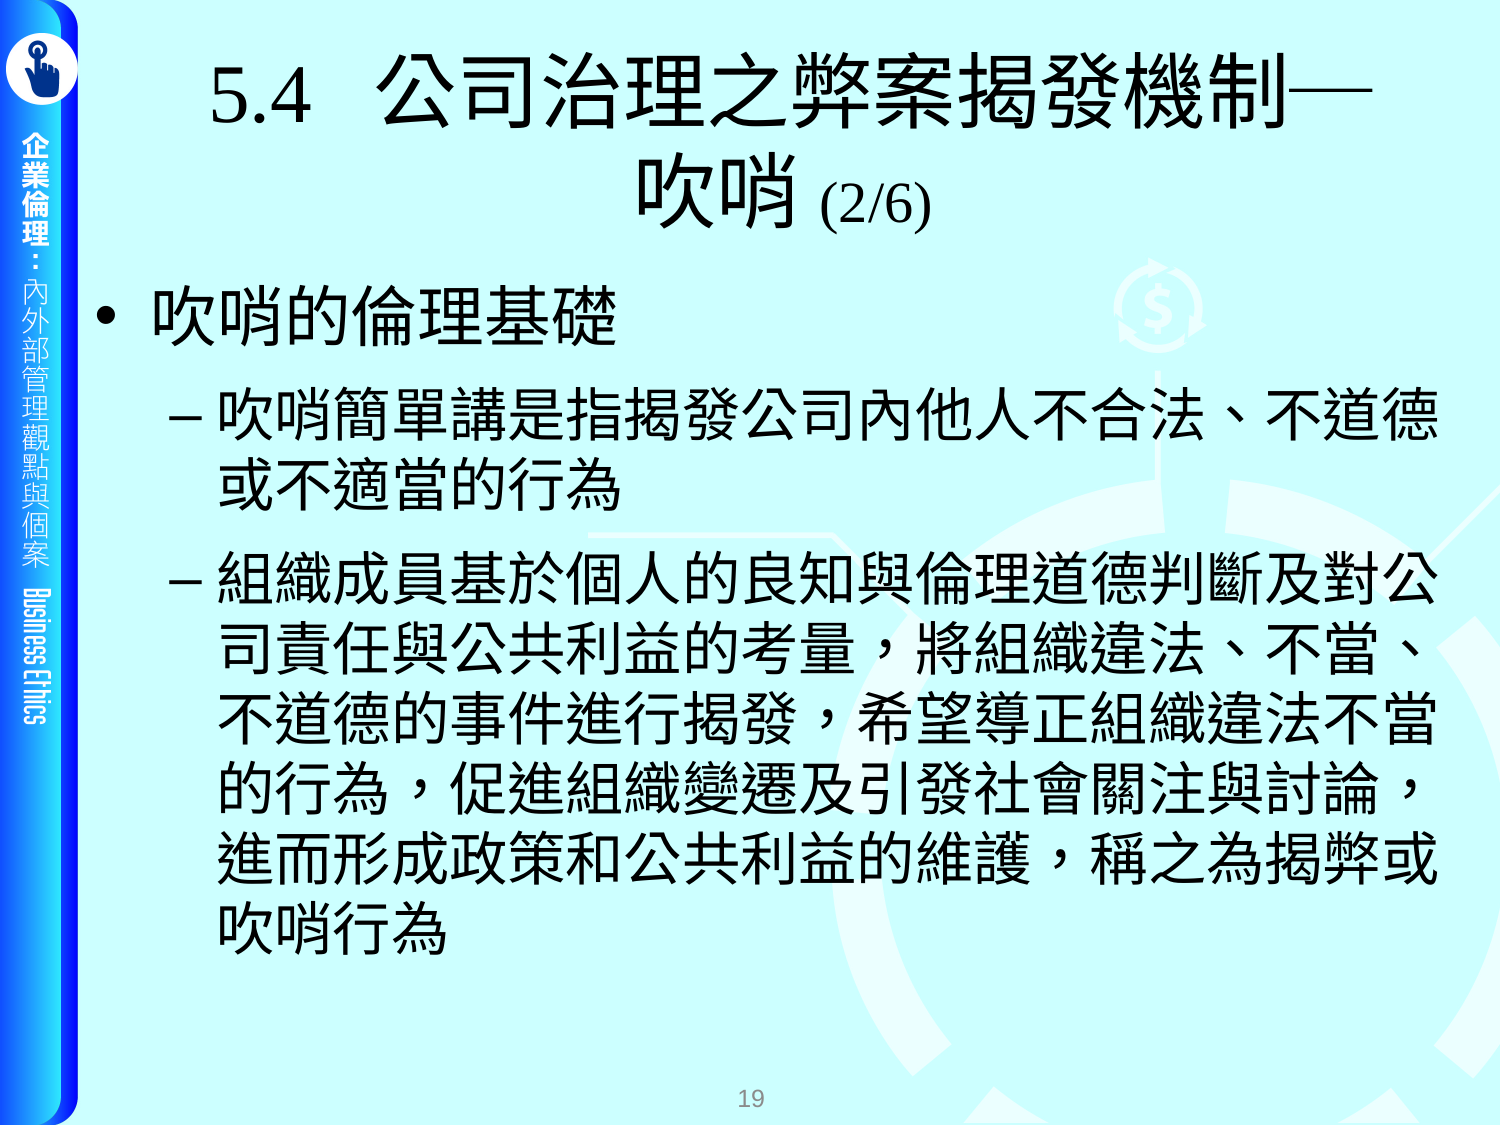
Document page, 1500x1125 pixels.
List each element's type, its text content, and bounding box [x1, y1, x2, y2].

picture [0, 0, 1500, 1125]
title 5.4 公司治理之弊案揭發機制─ 吹哨(2/6) [80, 45, 1500, 233]
footer 19 [513, 1070, 989, 1125]
list 吹哨的倫理基礎 吹哨簡單講是指揭發公司內他人不合法、不道德或不適當的行為 組織成員基於個人的良知與倫理道德判斷及對公司責任與公共利益的考量，將組織違法、不當、不道德的事件進行揭發，希望導正組織違法不當的行為，促進組織變遷及引發社會關注與討論，進而形成政策和公共利益的維護，稱之為揭弊或吹哨行為 [79, 267, 1485, 1024]
